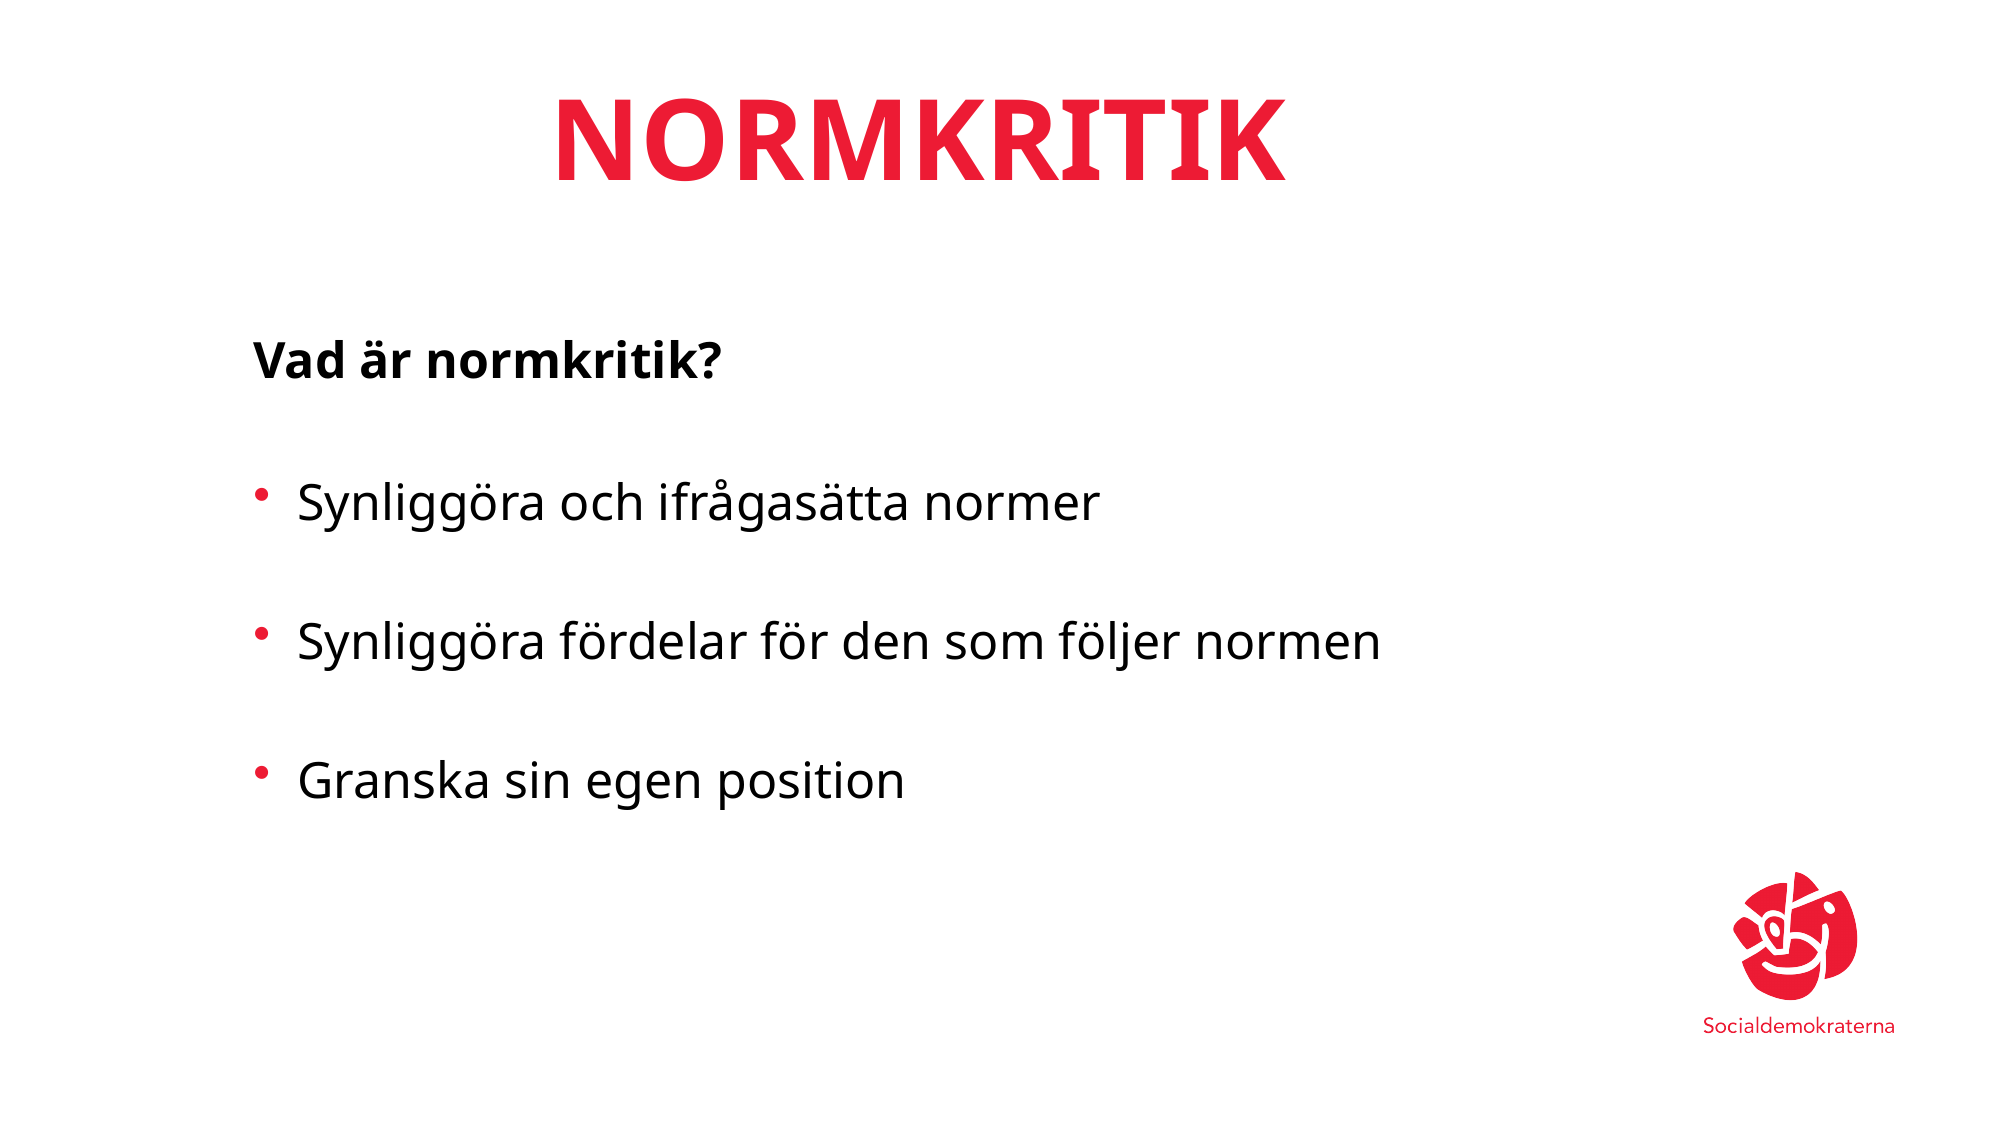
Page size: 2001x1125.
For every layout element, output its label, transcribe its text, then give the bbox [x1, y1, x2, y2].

picture [1698, 864, 1900, 1044]
title Normkritik [548, 53, 1388, 203]
list Vad är normkritik? Synliggöra och ifrågasätta normer Synliggöra fördelar för den som följer normen Granska sin egen position [253, 328, 1683, 947]
